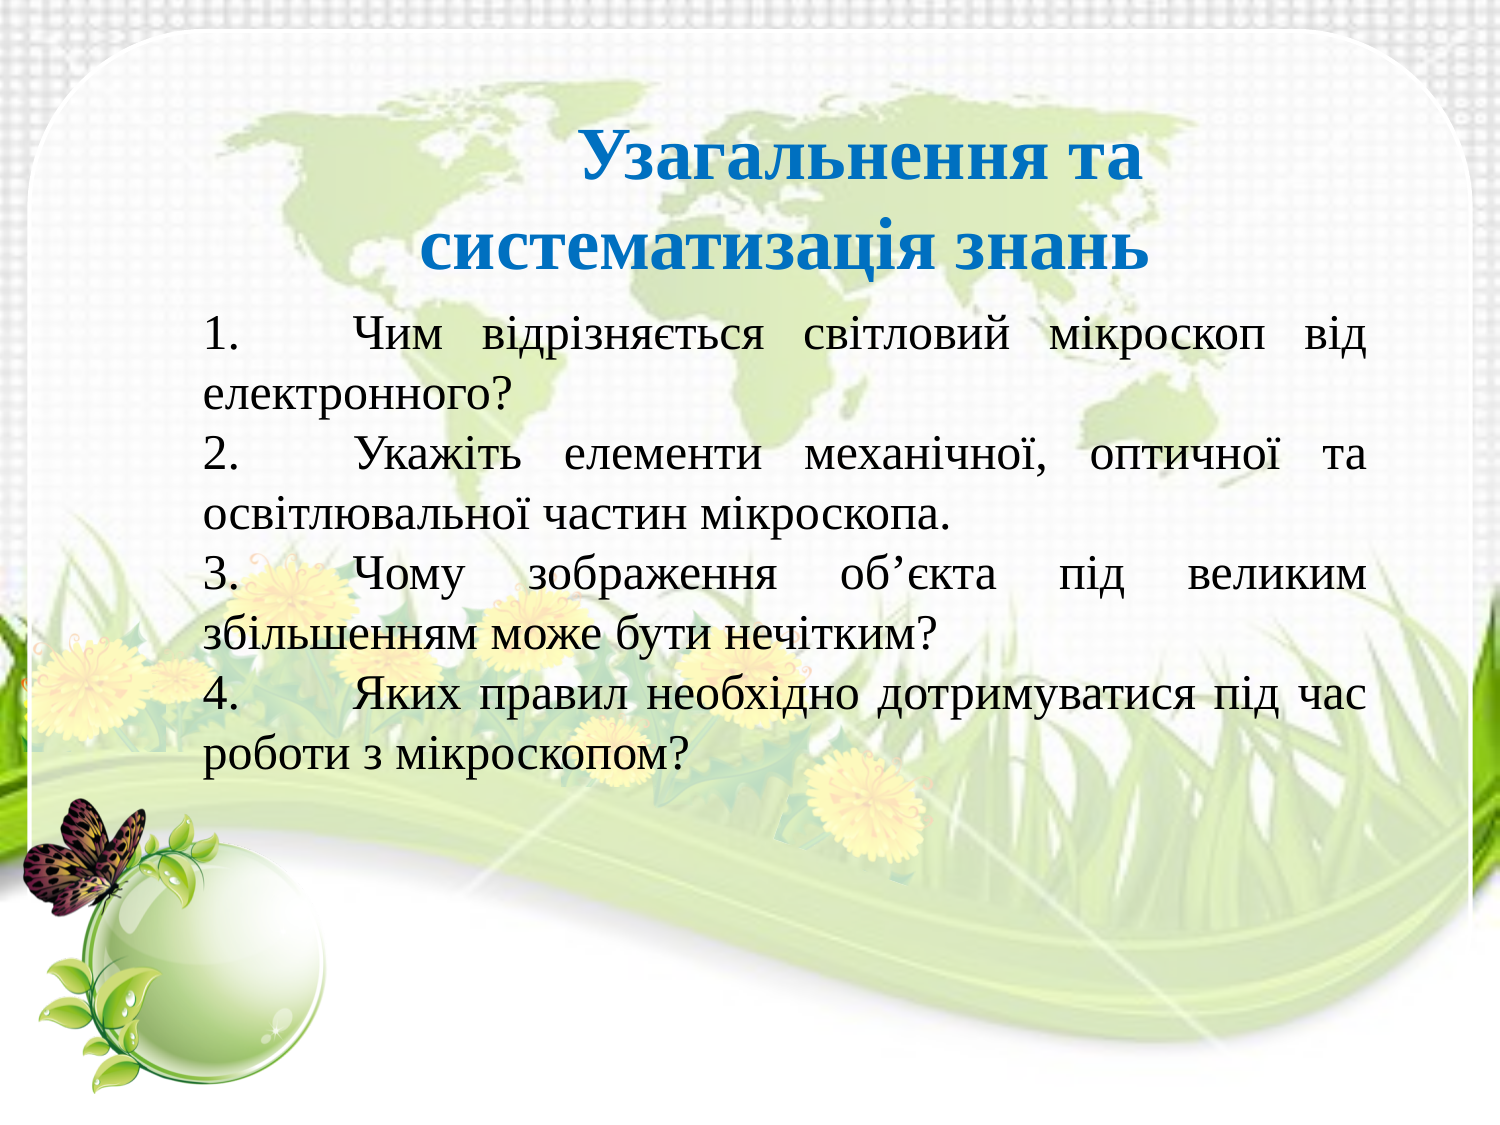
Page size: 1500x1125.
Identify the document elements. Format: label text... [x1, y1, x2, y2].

text_box Узагальнення та систематизація знань 1. Чим відрізняється світловий мікроскоп від електронного? 2. Укажіть елементи механічної, оптичної та освітлювальної частин мікроскопа. 3. Чому зображення об’єкта під великим збільшенням може бути нечітким? 4. Яких правил необхідно дотримуватися під час роботи з мікроскопом? [187, 97, 1383, 787]
picture [0, 0, 1500, 1125]
